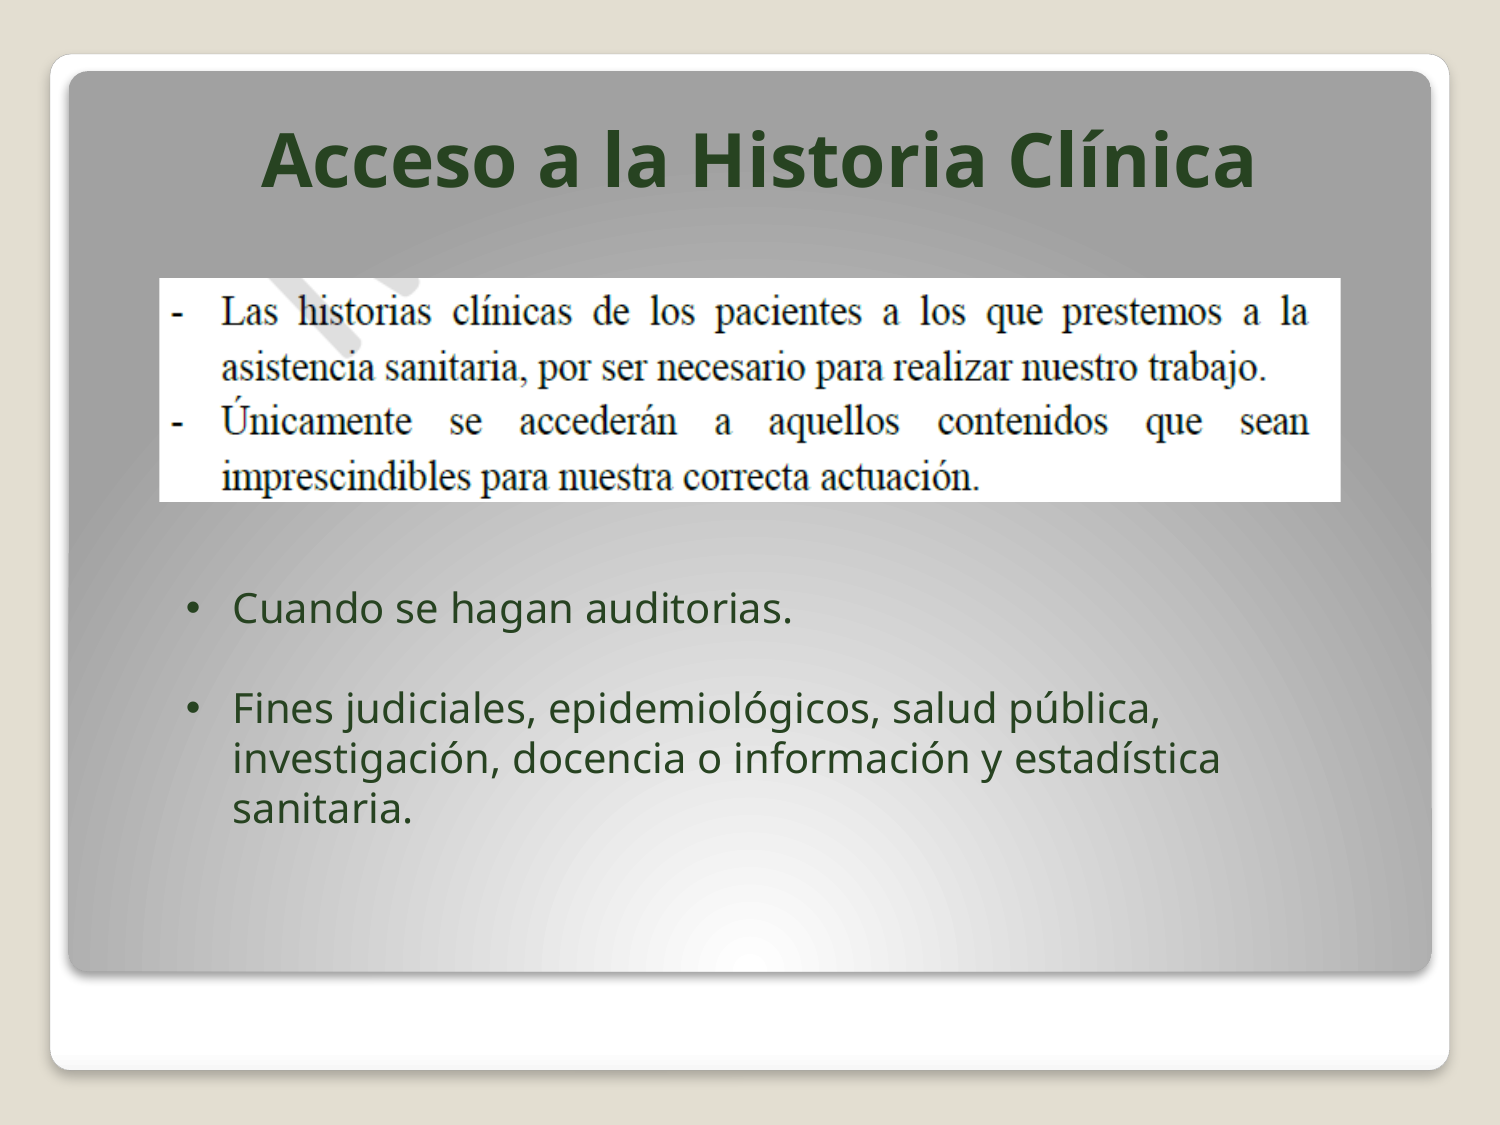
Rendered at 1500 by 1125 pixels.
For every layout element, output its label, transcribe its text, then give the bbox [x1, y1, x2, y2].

text_box Cuando se hagan auditorias. Fines judiciales, epidemiológicos, salud pública, investigación, docencia o información y estadística sanitaria. [171, 574, 1329, 840]
picture [159, 278, 1341, 502]
title Acceso a la Historia Clínica [88, 90, 1431, 211]
